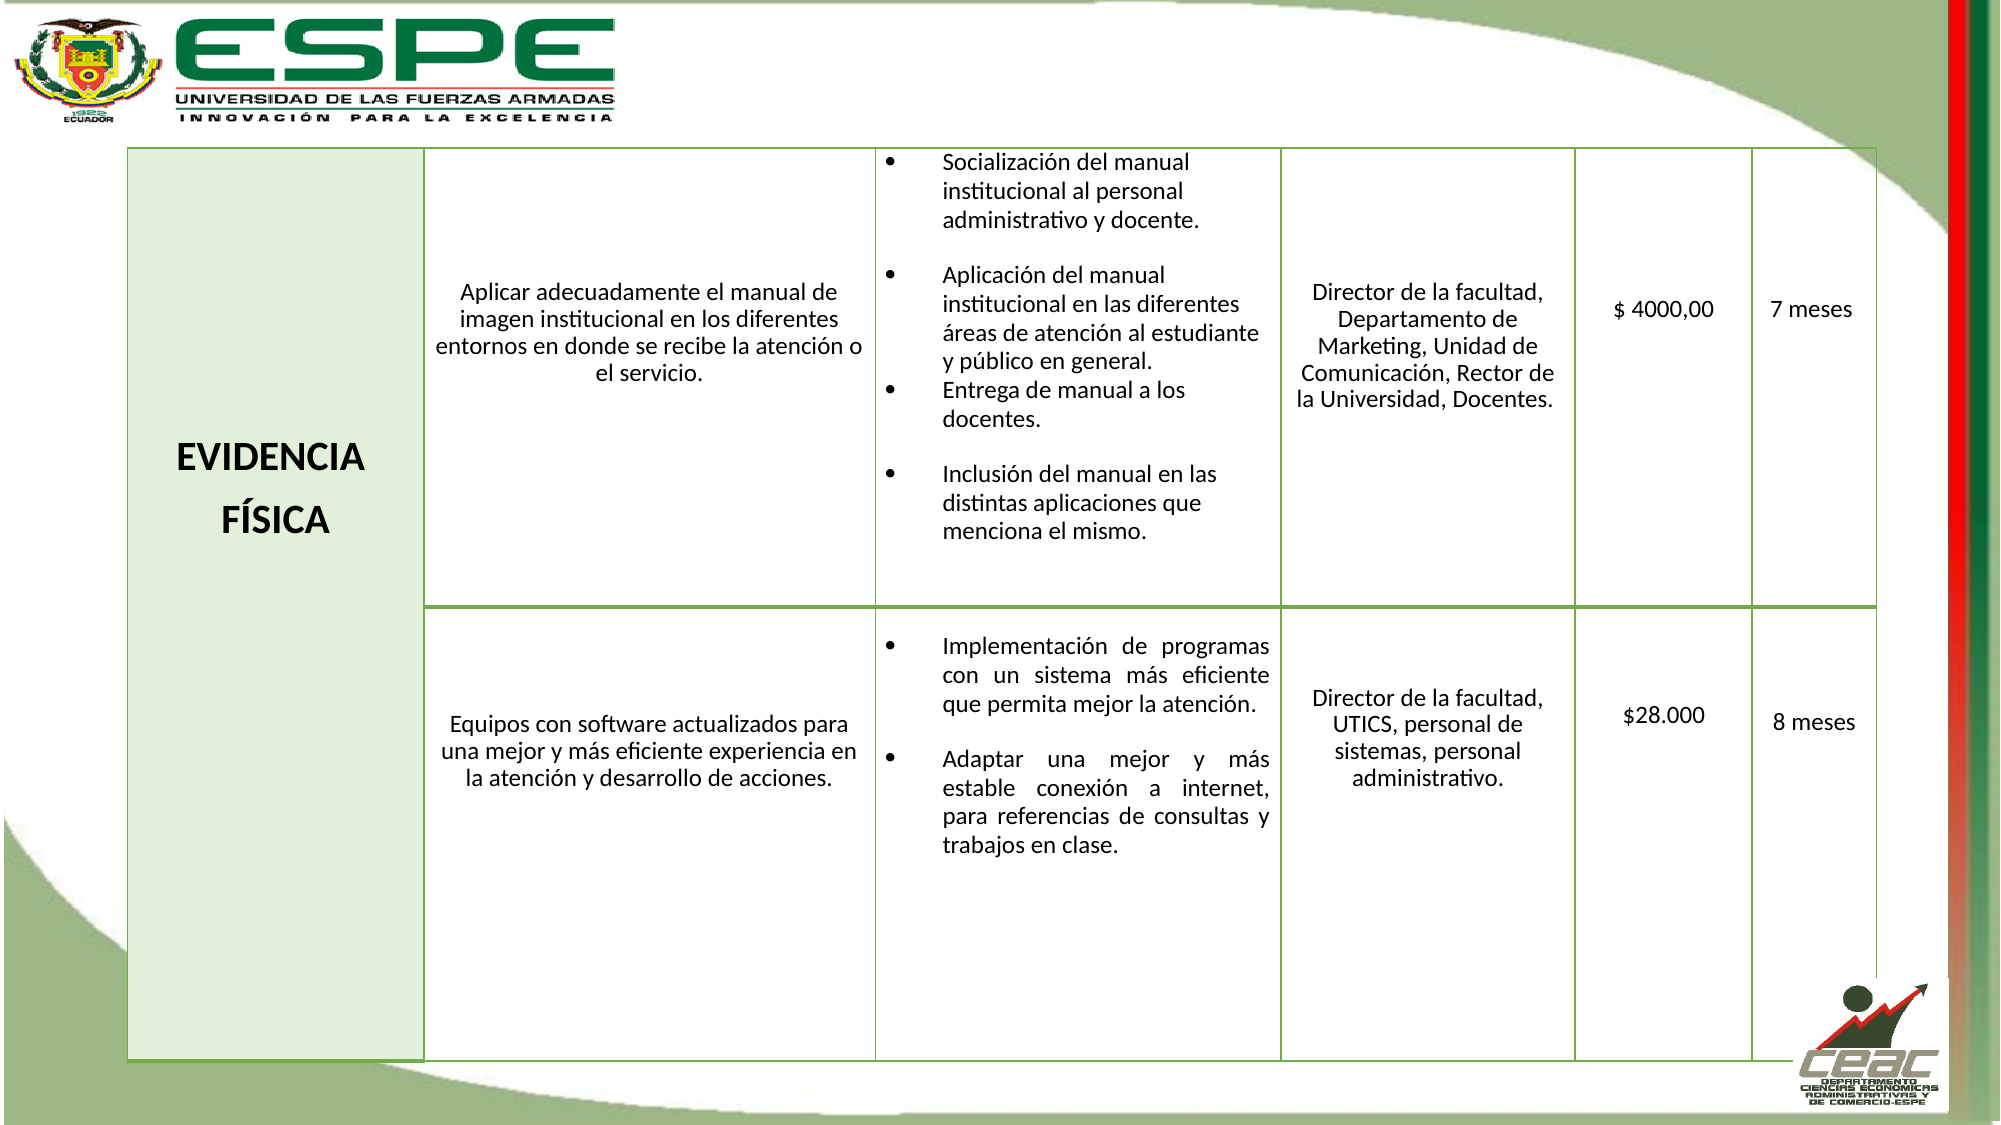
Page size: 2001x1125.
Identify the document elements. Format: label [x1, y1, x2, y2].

picture [1793, 978, 1949, 1111]
text_box [4, 0, 2000, 1125]
